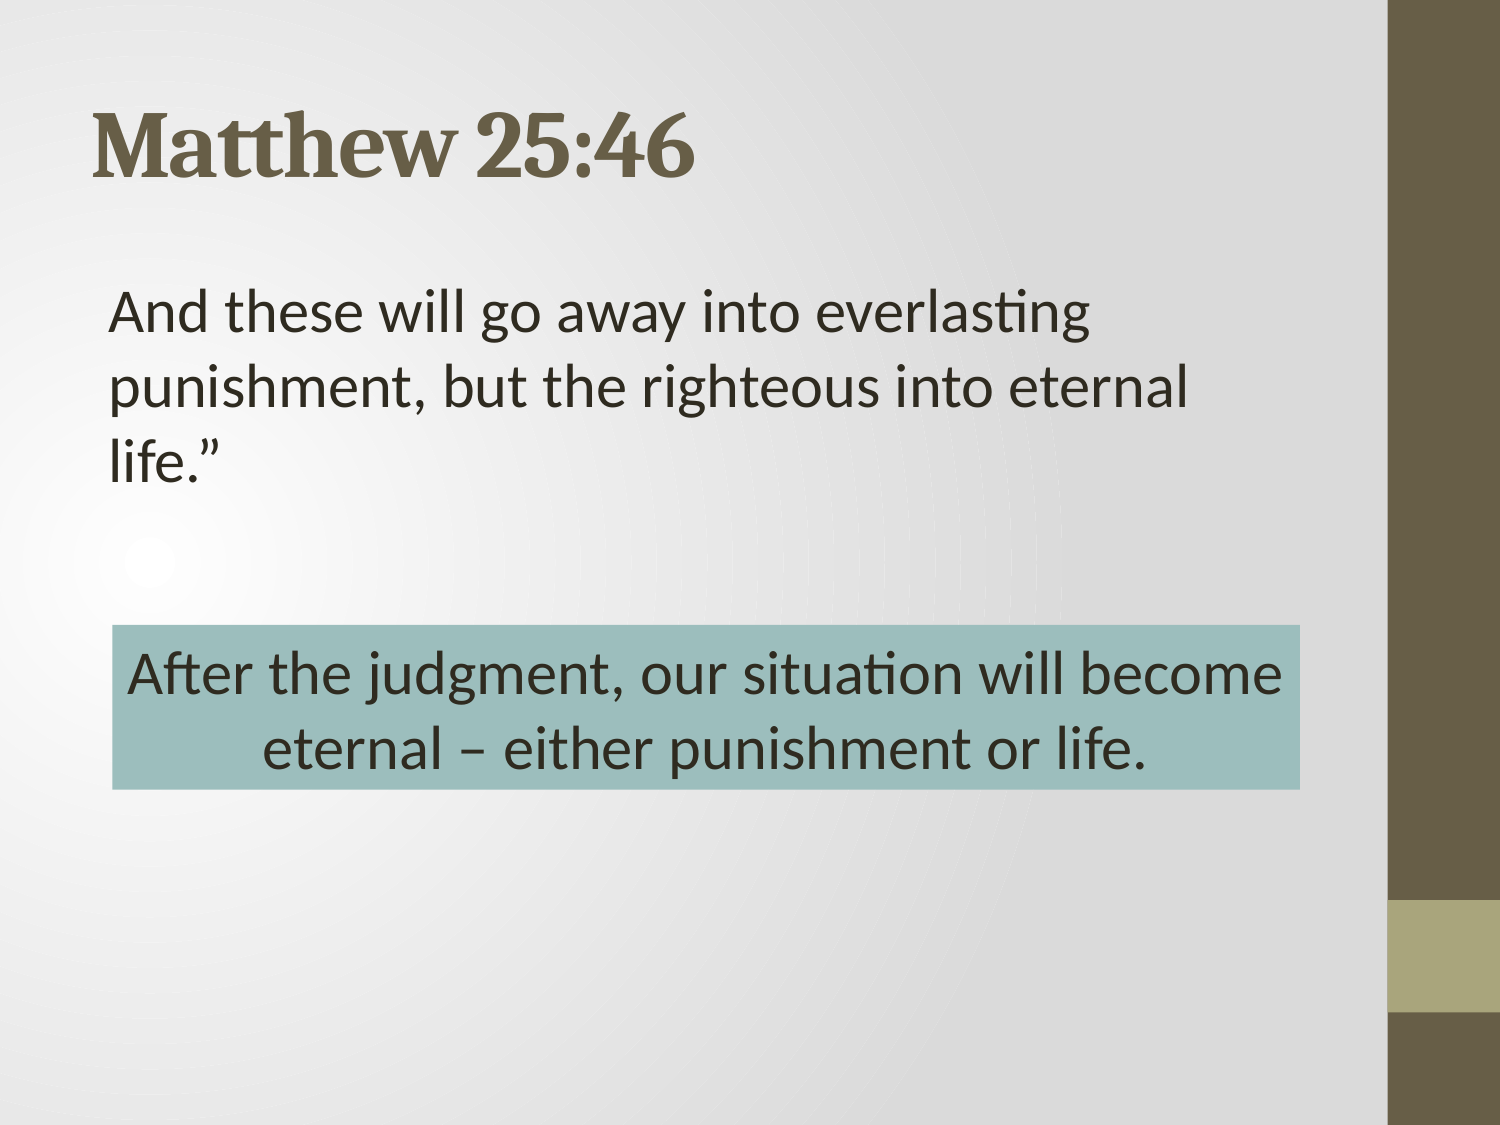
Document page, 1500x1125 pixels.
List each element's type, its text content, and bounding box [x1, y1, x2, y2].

text_box After the judgment, our situation will become eternal – either punishment or life. [112, 624, 1300, 790]
list And these will go away into everlasting punishment, but the righteous into eternal life.” [75, 262, 1325, 1050]
title Matthew 25:46 [75, 45, 1325, 233]
